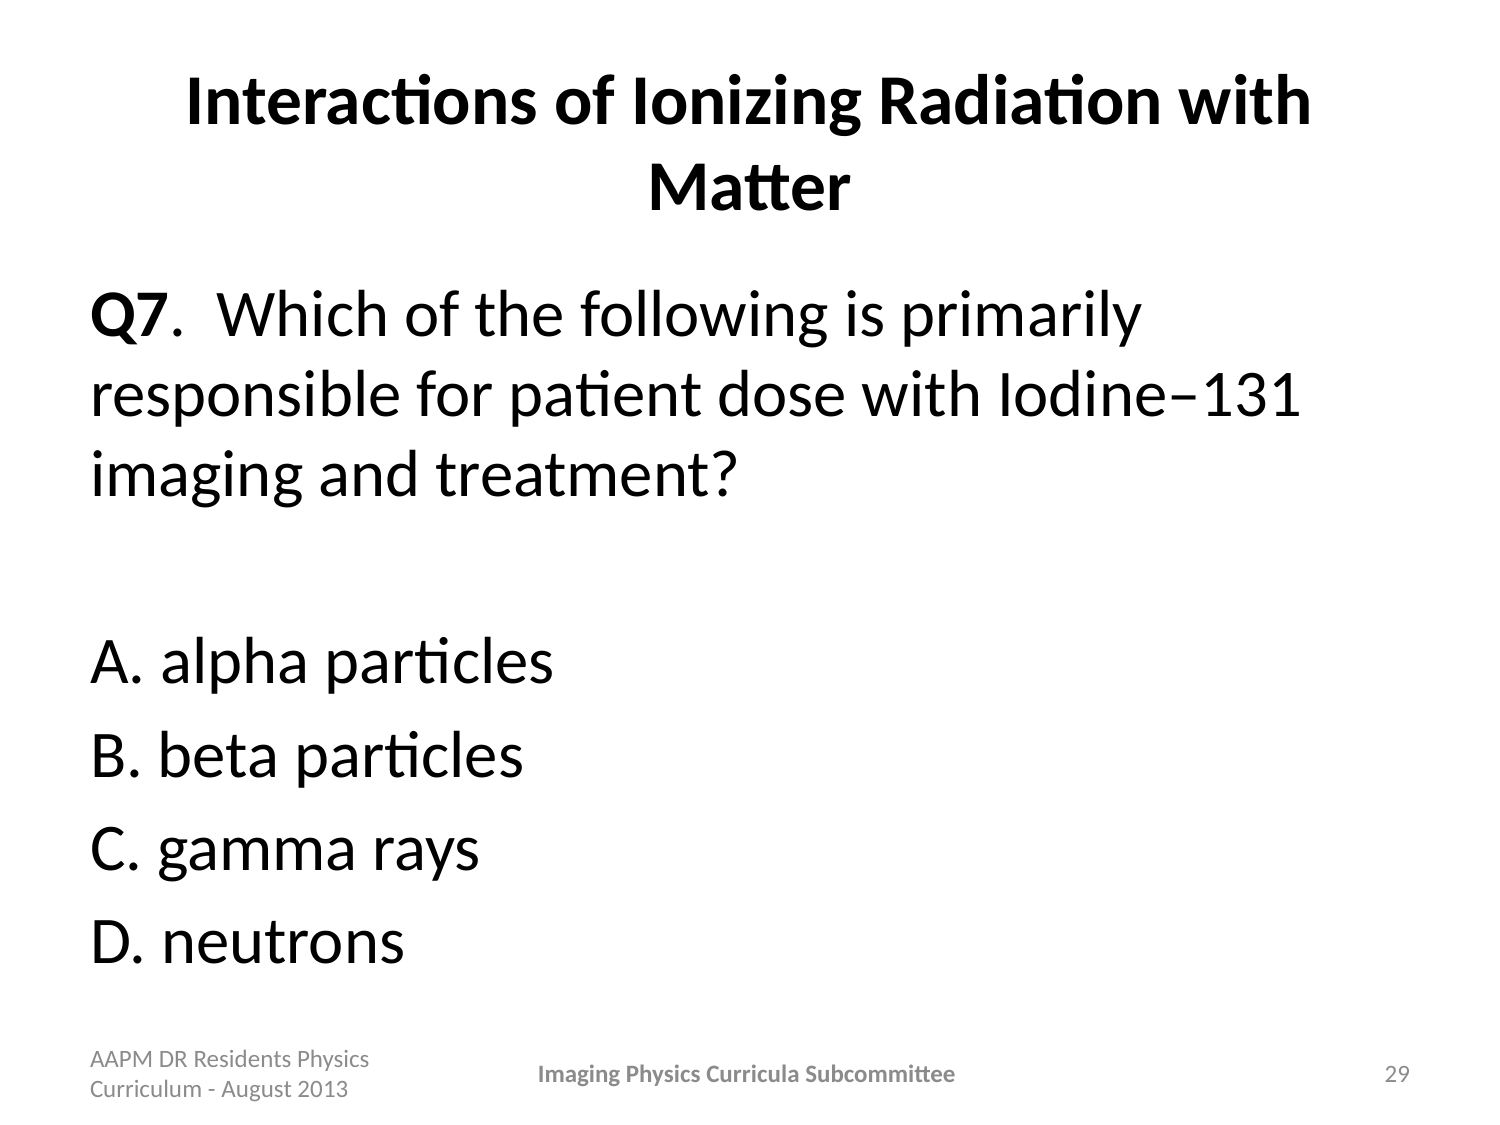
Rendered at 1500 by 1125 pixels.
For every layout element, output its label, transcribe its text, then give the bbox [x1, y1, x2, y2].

title Interactions of Ionizing Radiation with Matter [75, 45, 1425, 233]
footer Imaging Physics Curricula Subcommittee [512, 1042, 988, 1103]
slide_number 29 [1074, 1042, 1425, 1103]
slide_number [75, 1042, 425, 1103]
list Q7. Which of the following is primarily responsible for patient dose with Iodine–131 imaging and treatment? A. alpha particles B. beta particles C. gamma rays D. neutrons [75, 262, 1425, 1005]
